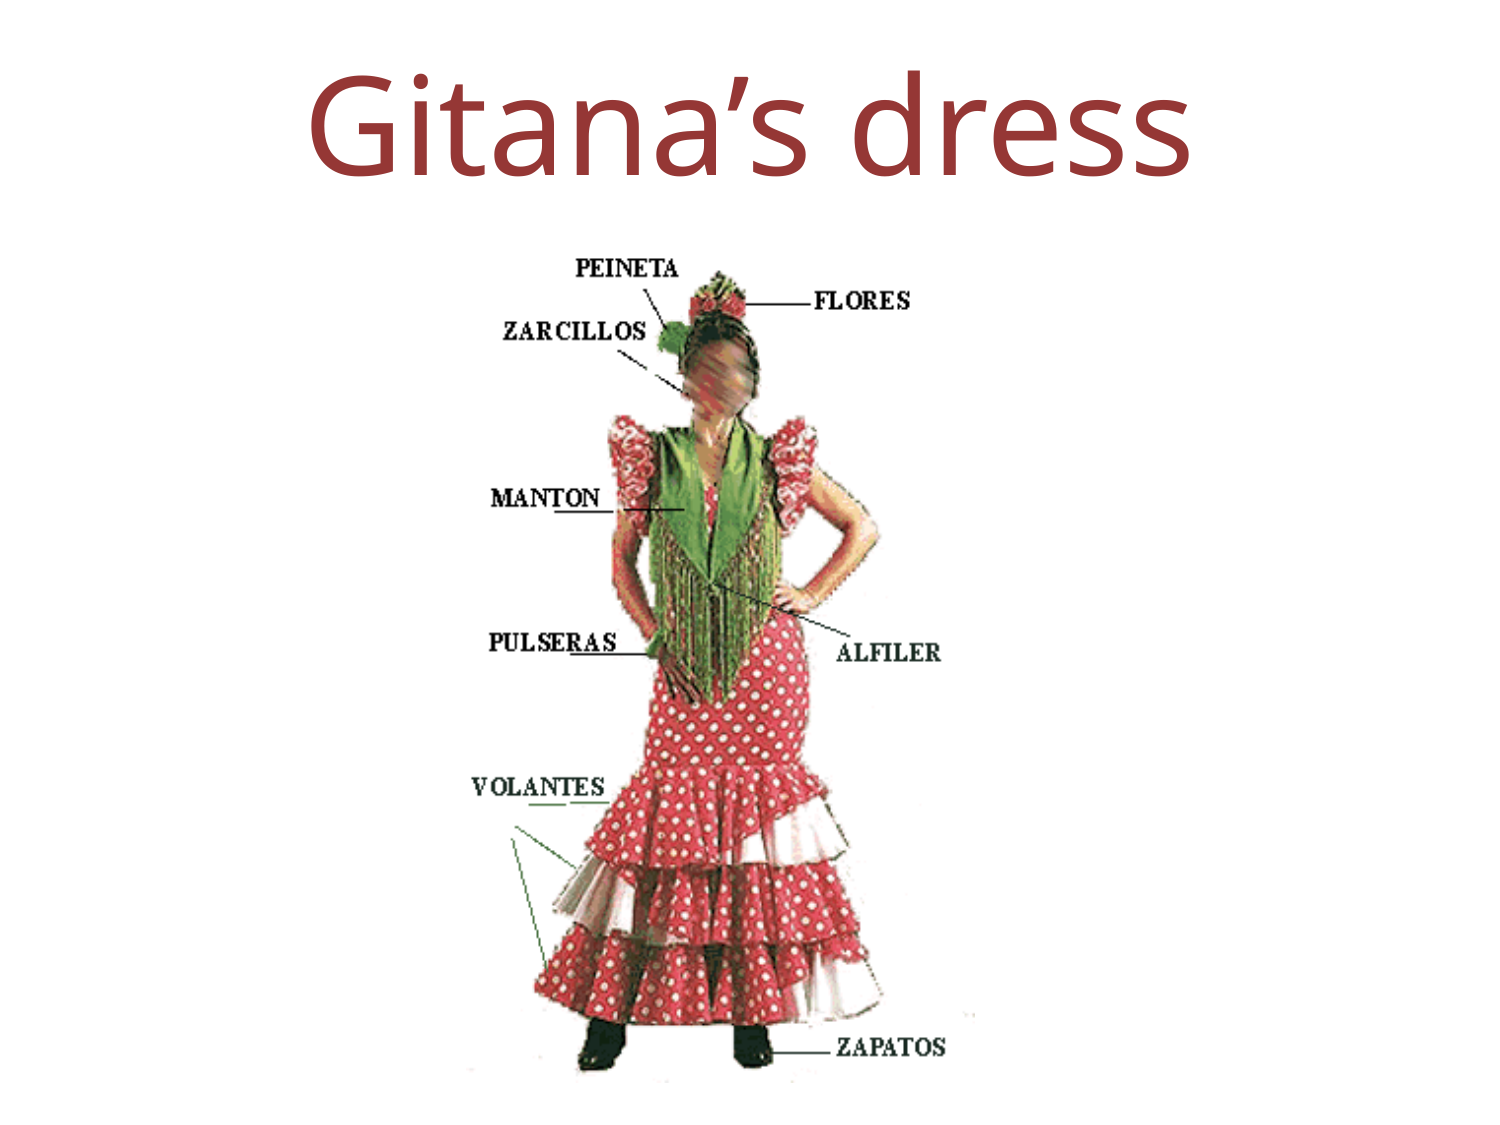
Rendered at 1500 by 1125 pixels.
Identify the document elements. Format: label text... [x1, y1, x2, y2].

title Gitana’s dress [112, 0, 1388, 242]
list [466, 255, 975, 1083]
